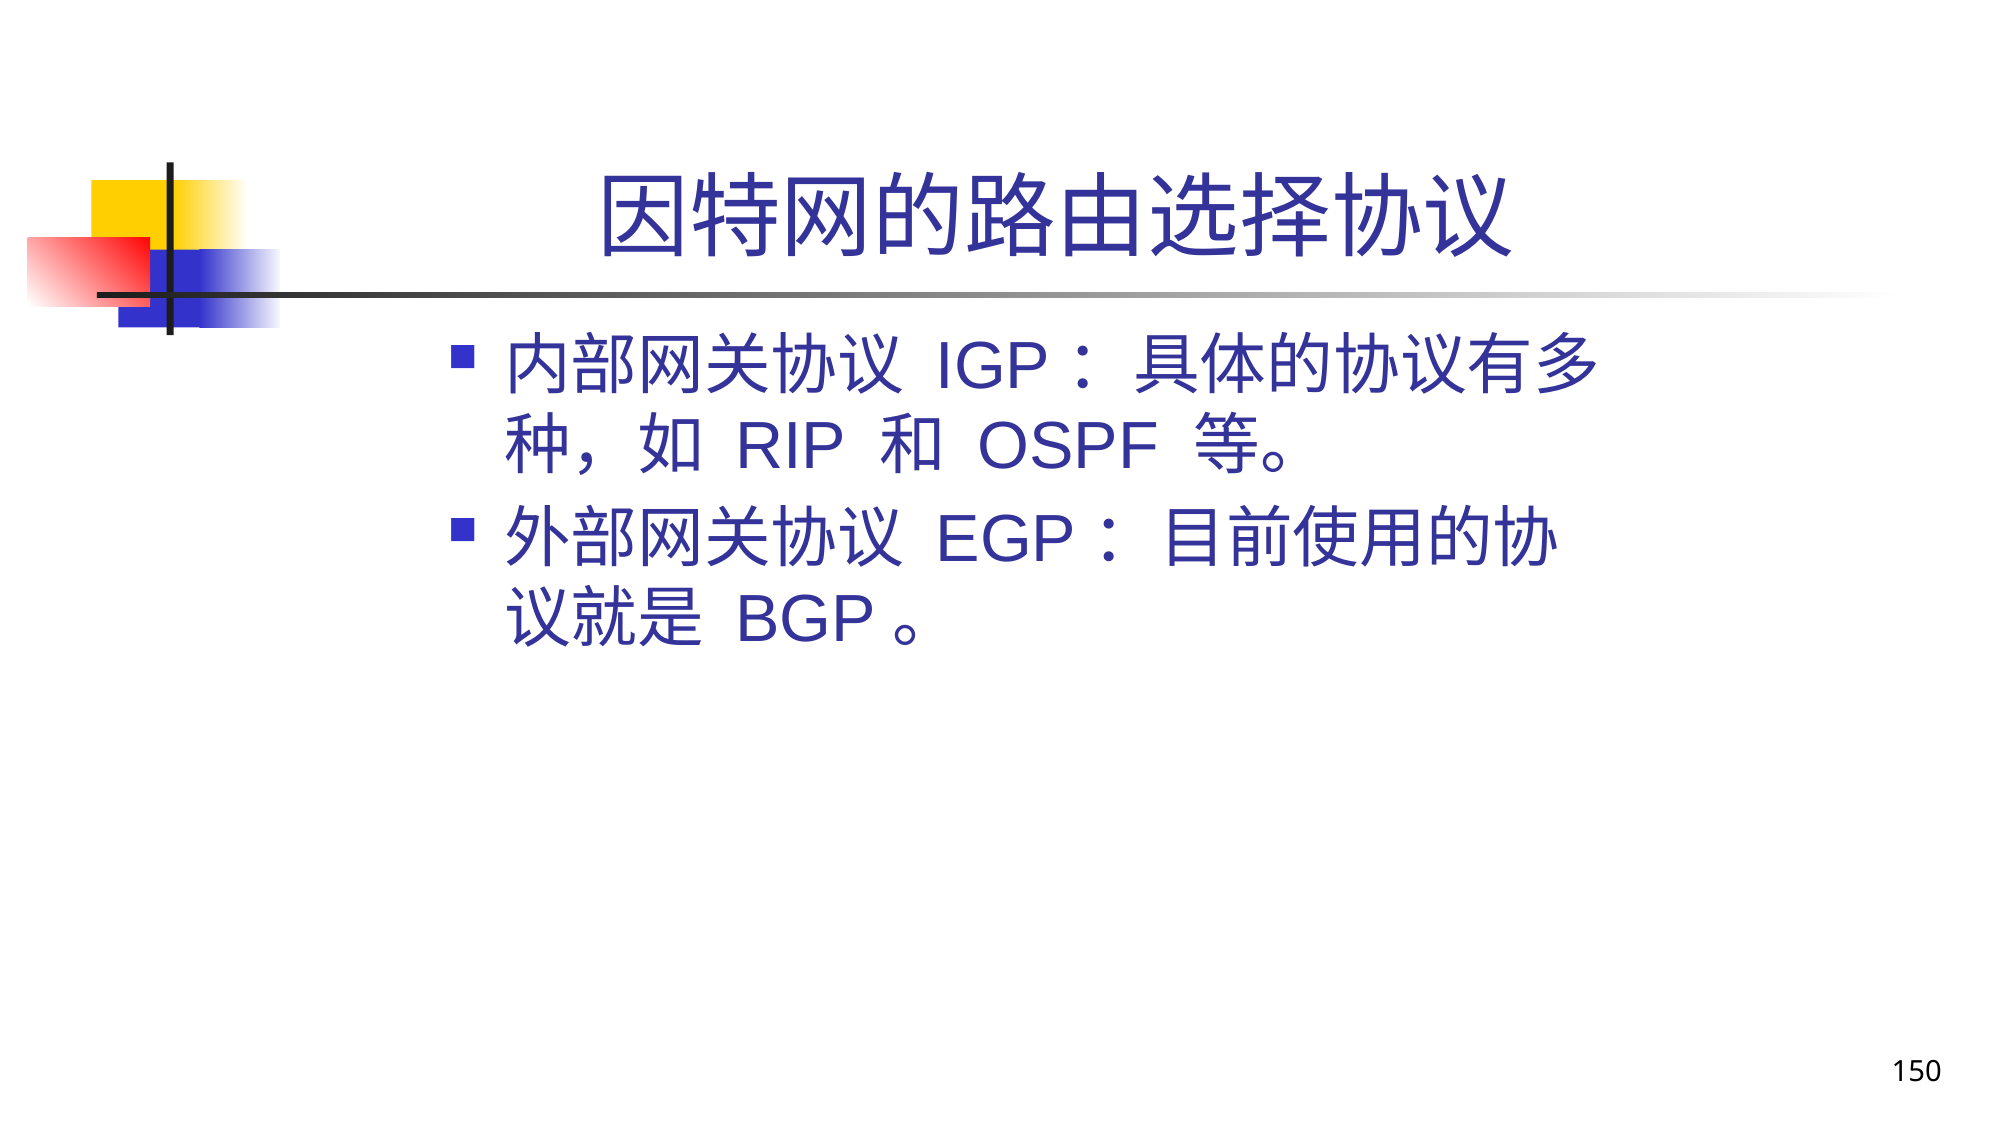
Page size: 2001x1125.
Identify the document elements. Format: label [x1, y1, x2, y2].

slide_number [1540, 1023, 1958, 1100]
title [400, 34, 1733, 276]
list [432, 314, 1638, 1049]
